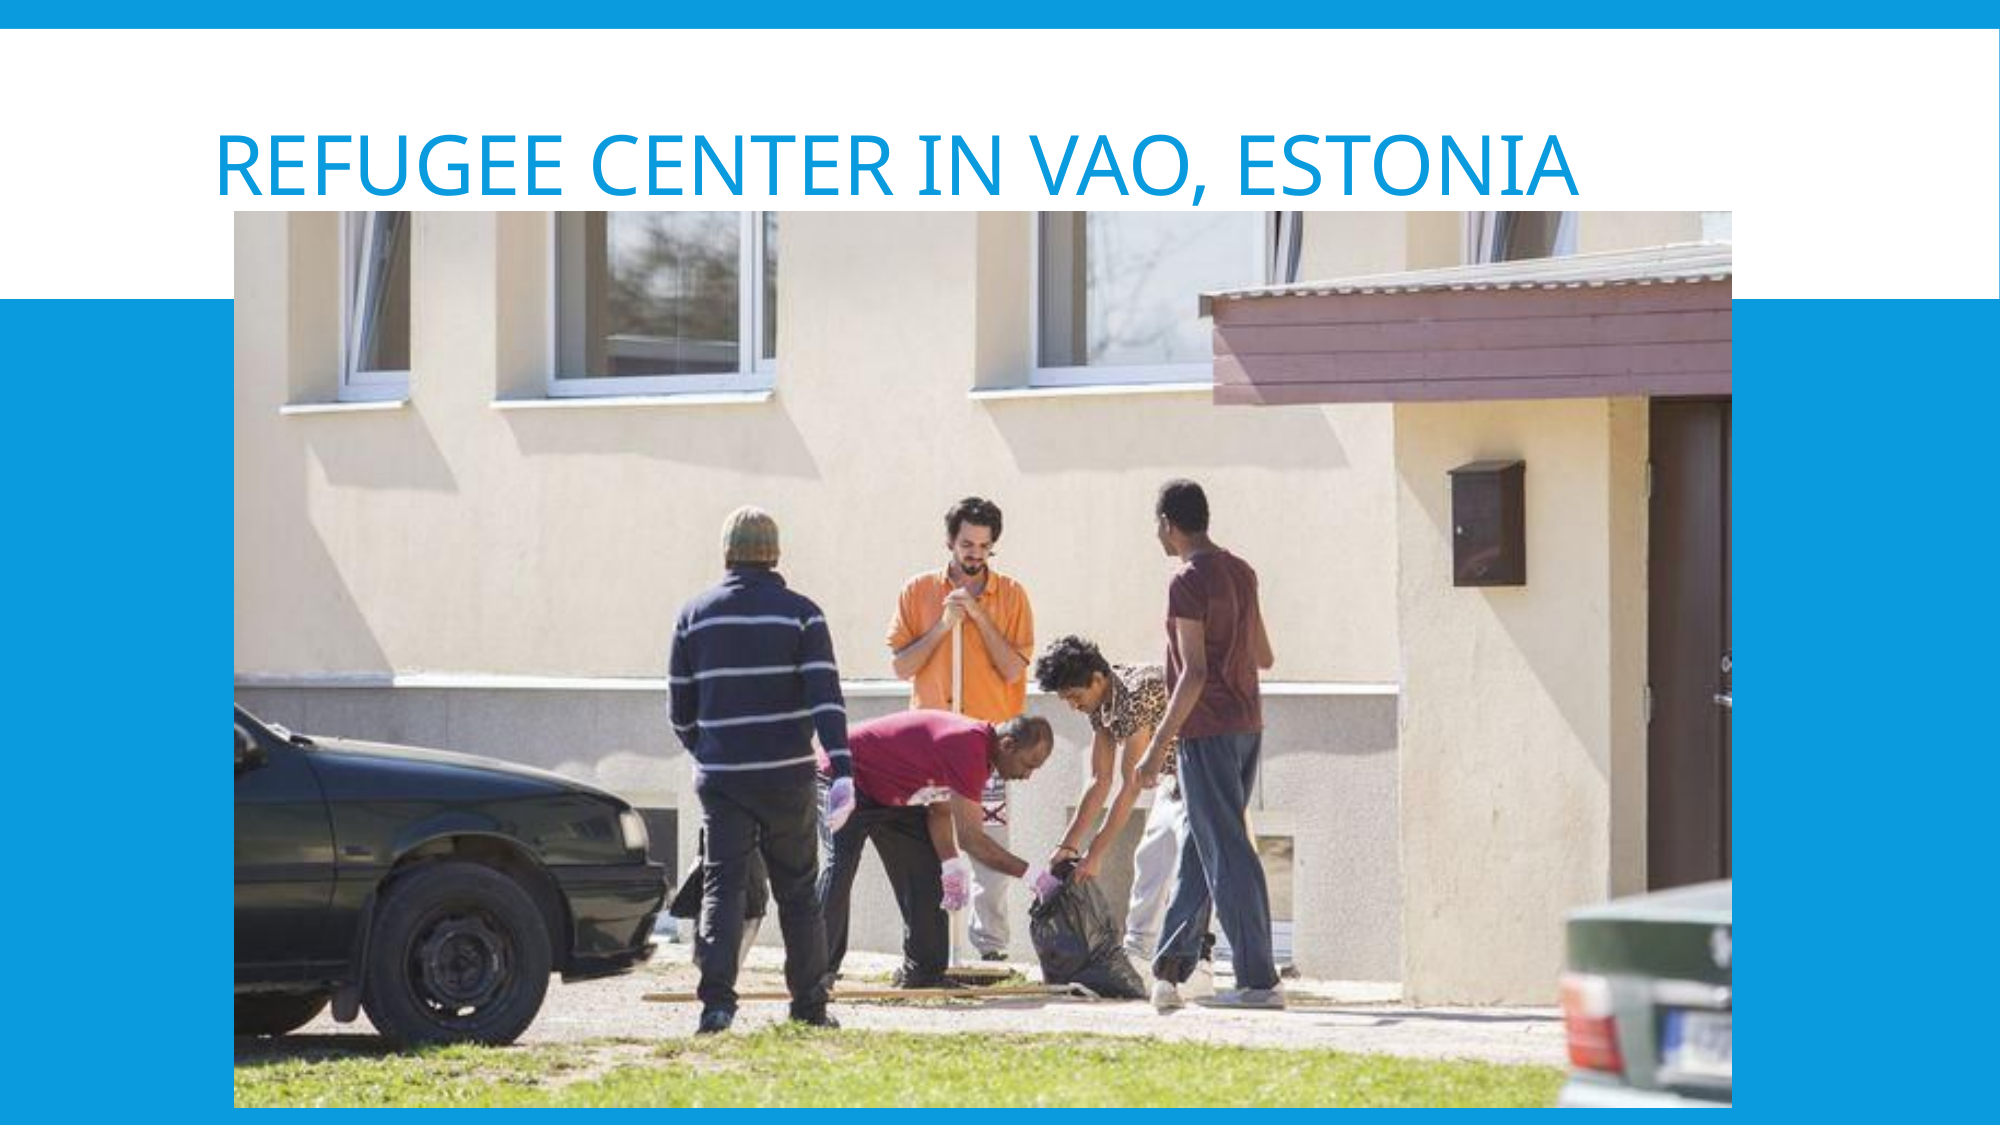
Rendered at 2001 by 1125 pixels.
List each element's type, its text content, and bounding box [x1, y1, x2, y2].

title Refugee center in vao, estonia [197, 46, 1803, 295]
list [233, 210, 1732, 1108]
